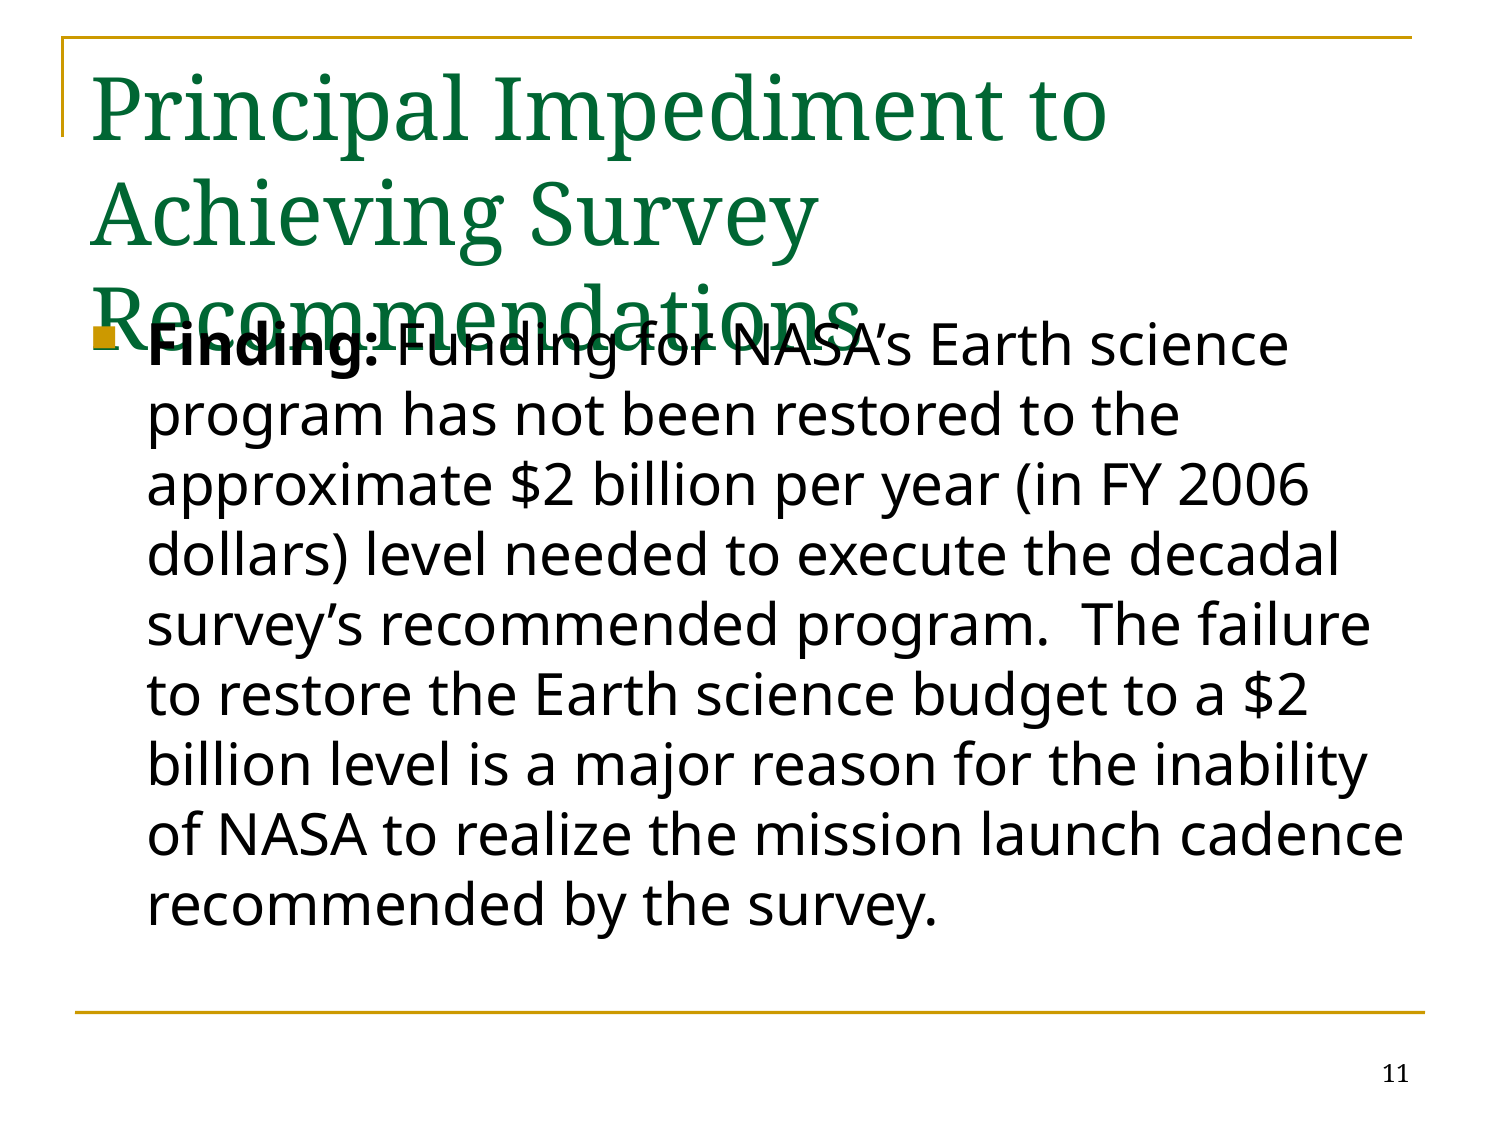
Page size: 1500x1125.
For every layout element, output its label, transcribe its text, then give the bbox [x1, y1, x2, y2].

slide_number 11 [1074, 1023, 1426, 1100]
list Finding: Funding for NASA’s Earth science program has not been restored to the approximate $2 billion per year (in FY 2006 dollars) level needed to execute the decadal survey’s recommended program. The failure to restore the Earth science budget to a $2 billion level is a major reason for the inability of NASA to realize the mission launch cadence recommended by the survey. [74, 299, 1426, 1044]
title Principal Impediment to Achieving Survey Recommendations [74, 45, 1426, 233]
